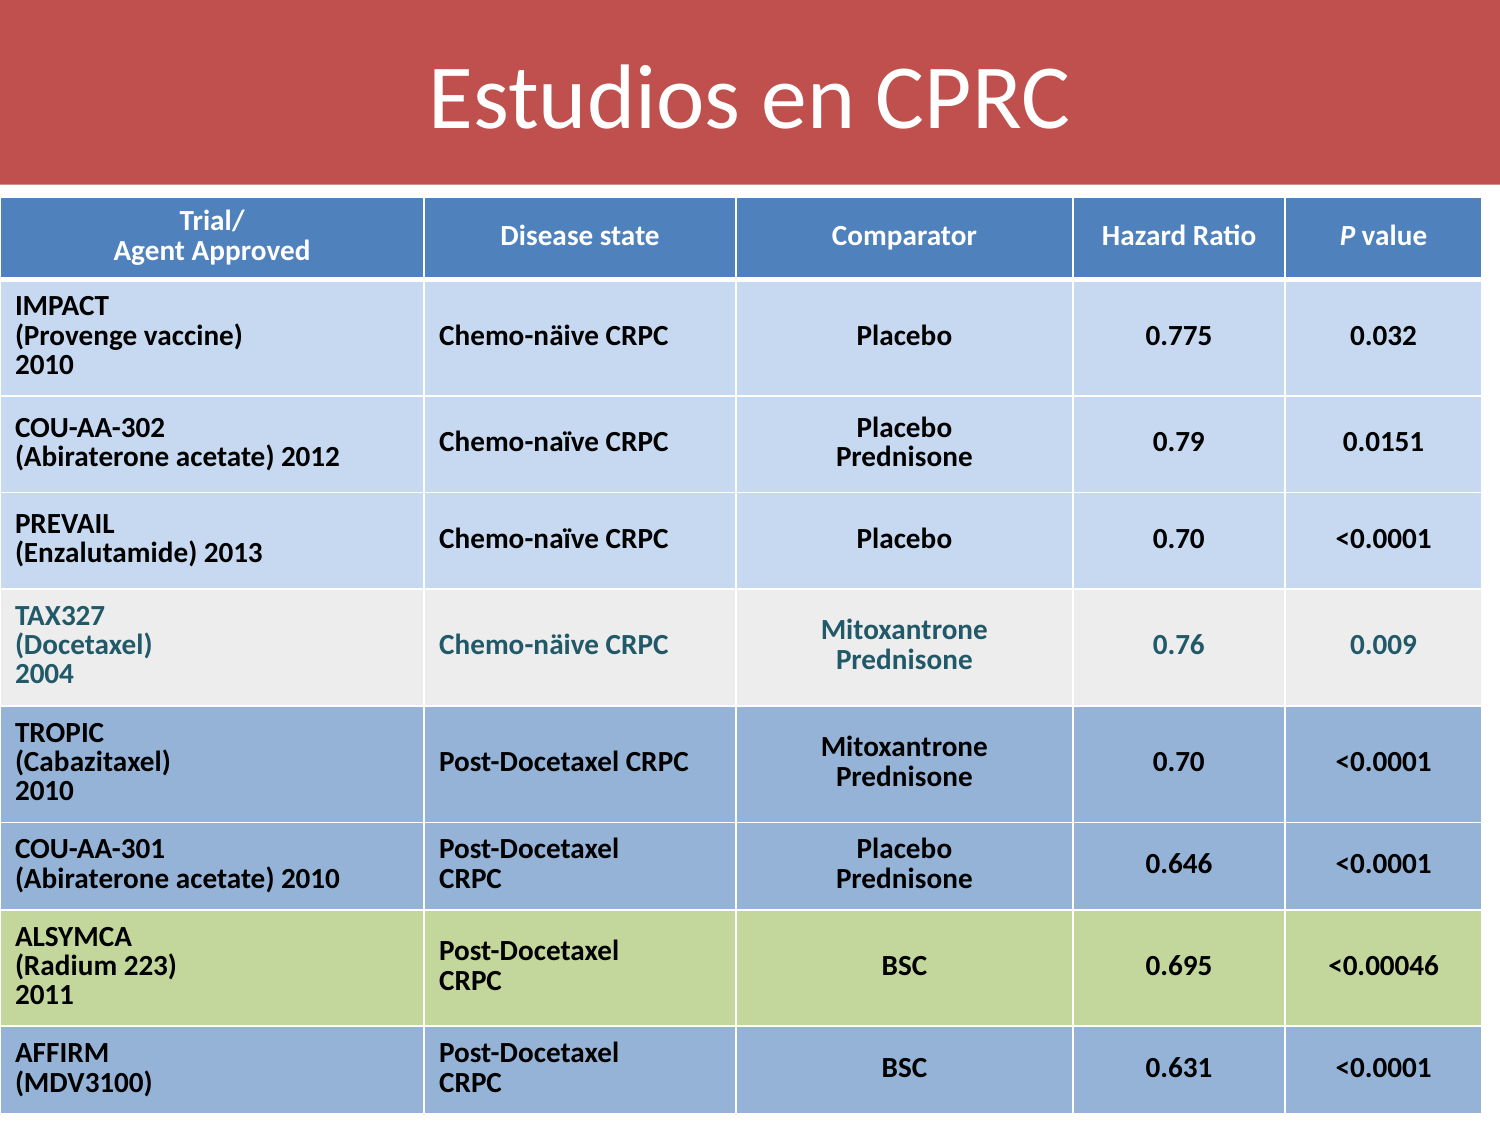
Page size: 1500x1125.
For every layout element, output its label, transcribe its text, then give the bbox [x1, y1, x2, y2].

table_header Trial/ Agent Approved [1, 198, 423, 277]
table_cell Placebo [737, 282, 1072, 395]
table_cell 0.646 [1074, 823, 1284, 909]
table_cell <0.0001 [1286, 1027, 1481, 1113]
table_cell 0.631 [1074, 1027, 1284, 1113]
table_cell AFFIRM (MDV3100) [1, 1027, 423, 1113]
table_cell <0.0001 [1286, 707, 1481, 822]
table_cell Post-Docetaxel CRPC [425, 823, 735, 909]
table_cell 0.775 [1074, 282, 1284, 395]
table_cell <0.0001 [1286, 823, 1481, 909]
table_cell Post-Docetaxel CRPC [425, 1027, 735, 1113]
table_header P value [1286, 198, 1481, 277]
table_cell Post-Docetaxel CRPC [425, 707, 735, 822]
table_cell 0.032 [1286, 282, 1481, 395]
table_cell BSC [737, 1027, 1072, 1113]
table_cell TROPIC (Cabazitaxel) 2010 [1, 707, 423, 822]
table_header Hazard Ratio [1074, 198, 1284, 277]
table_cell IMPACT (Provenge vaccine) 2010 [1, 282, 423, 395]
table_cell Placebo Prednisone [737, 823, 1072, 909]
table_cell Chemo-naïve CRPC [425, 397, 735, 492]
table_cell <0.0001 [1286, 493, 1481, 588]
table_cell PREVAIL (Enzalutamide) 2013 [1, 493, 423, 588]
table_cell Placebo [737, 493, 1072, 588]
table_cell COU-AA-301 (Abiraterone acetate) 2010 [1, 823, 423, 909]
table_cell 0.76 [1074, 590, 1284, 705]
table_cell Placebo Prednisone [737, 397, 1072, 492]
table_cell COU-AA-302 (Abiraterone acetate) 2012 [1, 397, 423, 492]
table_cell Chemo-näive CRPC [425, 590, 735, 705]
table_header Comparator [737, 198, 1072, 277]
table_cell 0.695 [1074, 911, 1284, 1025]
table_cell 0.79 [1074, 397, 1284, 492]
table_cell Chemo-näive CRPC [425, 282, 735, 395]
table_cell 0.009 [1286, 590, 1481, 705]
table_cell 0.0151 [1286, 397, 1481, 492]
table_cell Post-Docetaxel CRPC [425, 911, 735, 1025]
table_cell BSC [737, 911, 1072, 1025]
table_cell ALSYMCA (Radium 223) 2011 [1, 911, 423, 1025]
table_cell Chemo-naïve CRPC [425, 493, 735, 588]
table_cell TAX327 (Docetaxel) 2004 [1, 590, 423, 705]
table_cell 0.70 [1074, 493, 1284, 588]
title Estudios en CPRC [0, 0, 1500, 185]
table_cell Mitoxantrone Prednisone [737, 707, 1072, 822]
table_header Disease state [425, 198, 735, 277]
table_cell Mitoxantrone Prednisone [737, 590, 1072, 705]
table_cell <0.00046 [1286, 911, 1481, 1025]
table_cell 0.70 [1074, 707, 1284, 822]
